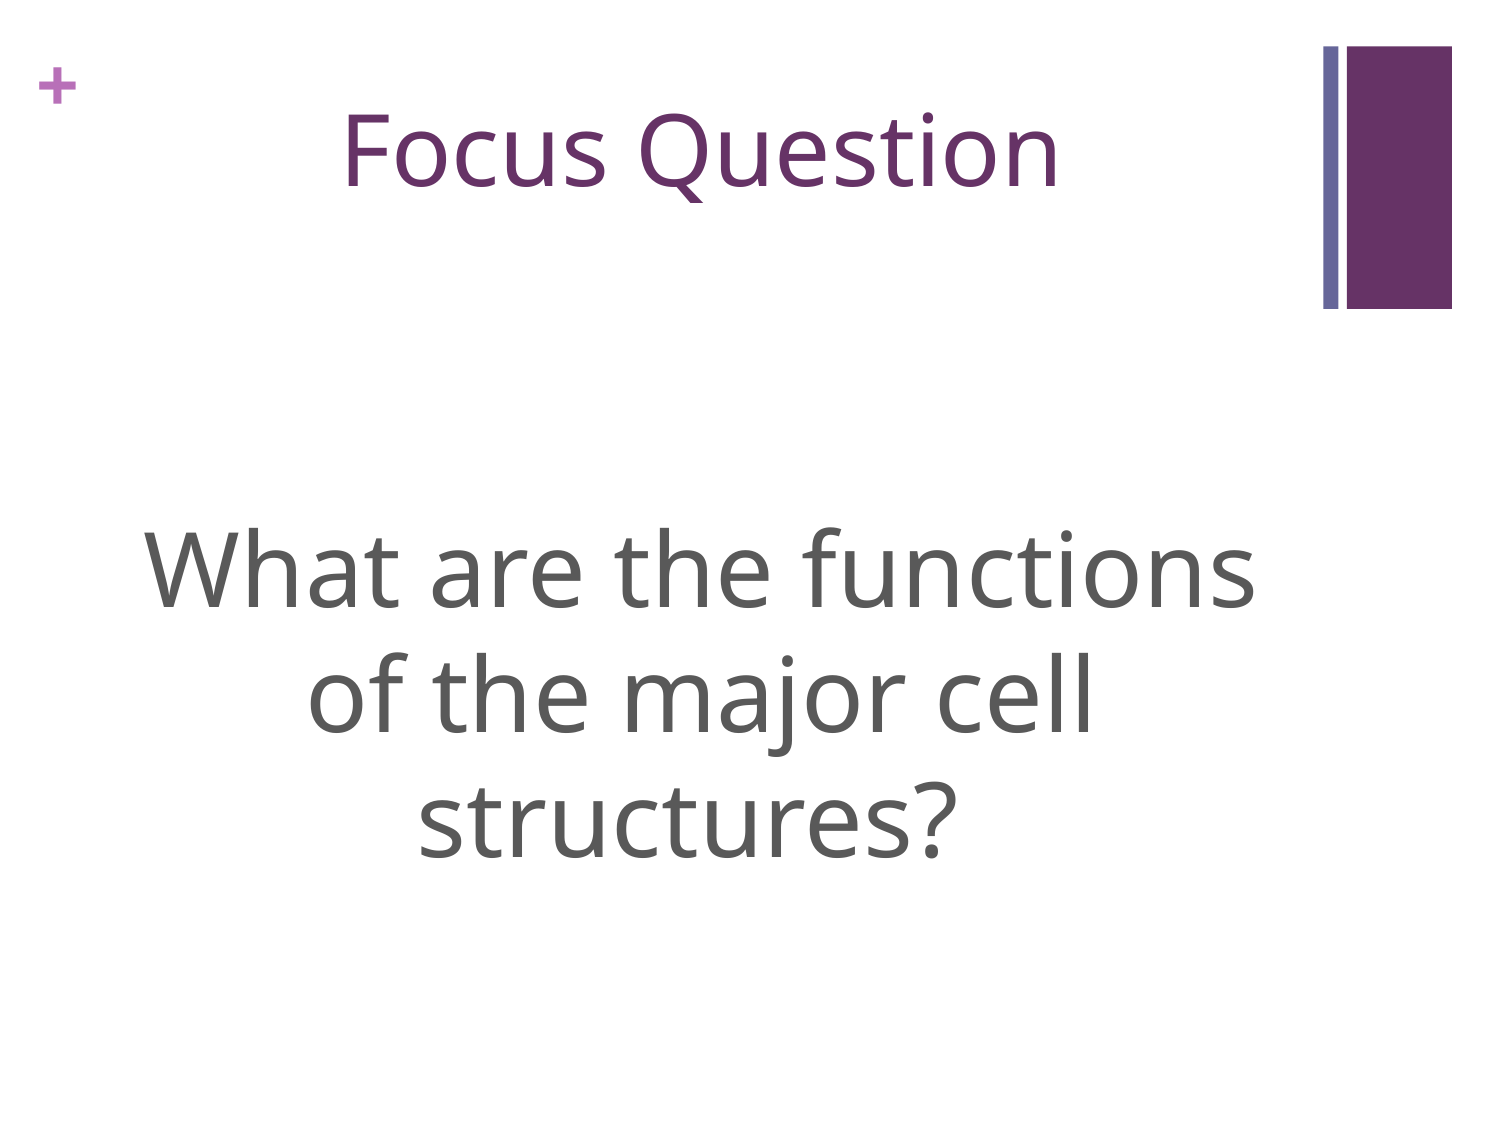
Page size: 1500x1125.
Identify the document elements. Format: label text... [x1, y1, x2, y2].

list What are the functions of the major cell structures? [81, 262, 1322, 943]
title Focus Question [81, 79, 1322, 262]
